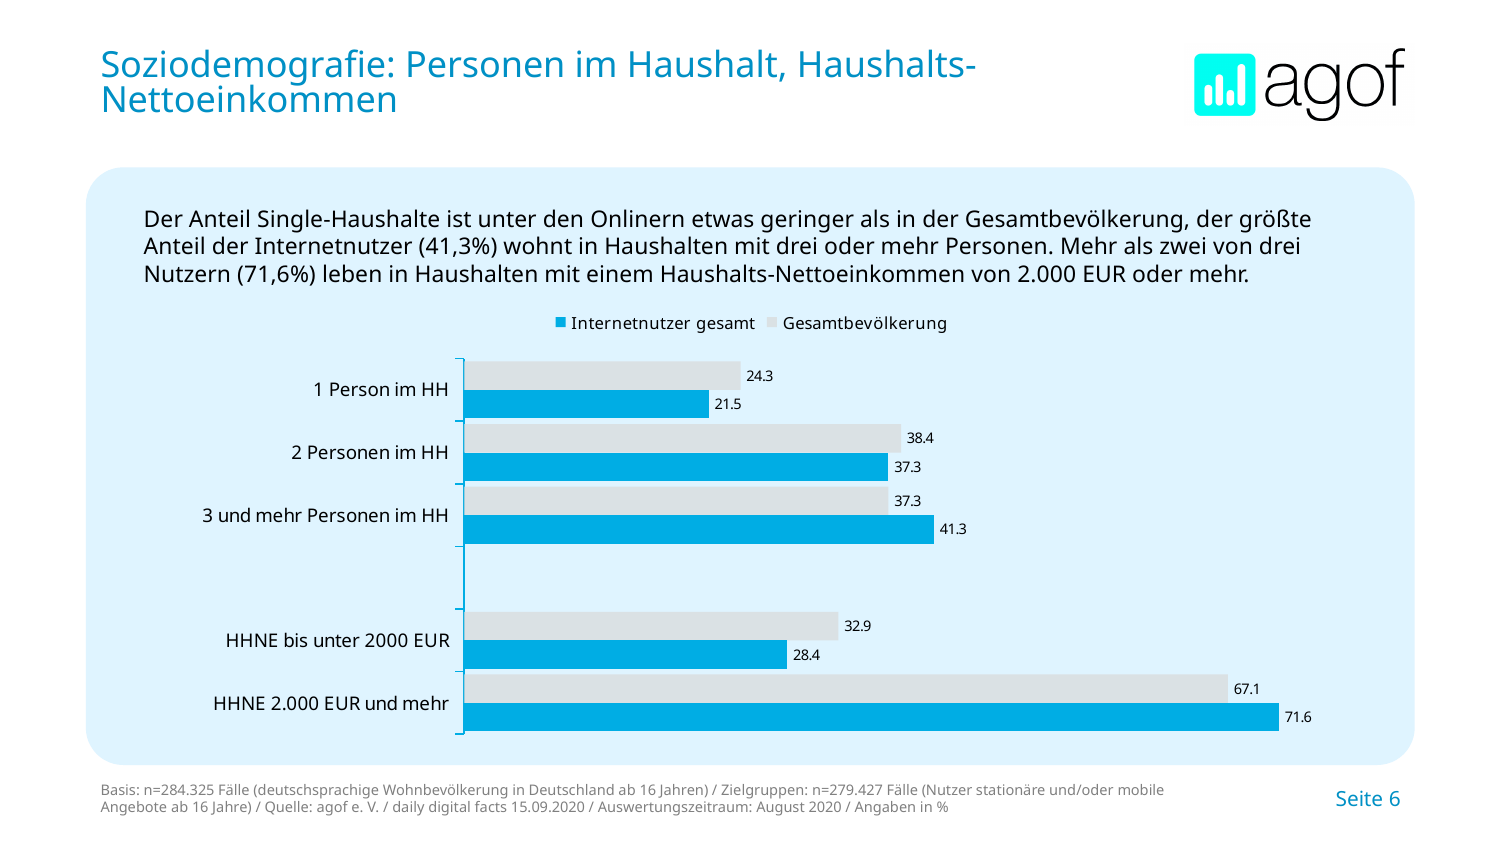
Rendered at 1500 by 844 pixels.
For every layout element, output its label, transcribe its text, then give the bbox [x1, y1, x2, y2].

list Der Anteil Single-Haushalte ist unter den Onlinern etwas geringer als in der Gesamtbevölkerung, der größte Anteil der Internetnutzer (41,3%) wohnt in Haushalten mit drei oder mehr Personen. Mehr als zwei von drei Nutzern (71,6%) leben in Haushalten mit einem Haushalts-Nettoeinkommen von 2.000 EUR oder mehr. [128, 196, 1375, 293]
chart [129, 293, 1376, 736]
list Basis: n=284.325 Fälle (deutschsprachige Wohnbevölkerung in Deutschland ab 16 Jahren) / Zielgruppen: n=279.427 Fälle (Nutzer stationäre und/oder mobile Angebote ab 16 Jahre) / Quelle: agof e. V. / daily digital facts 15.09.2020 / Auswertungszeitraum: August 2020 / Angaben in % [85, 765, 1248, 823]
title Soziodemografie: Personen im Haushalt, Haushalts-Nettoeinkommen [85, 42, 1185, 127]
picture [1185, 43, 1415, 126]
